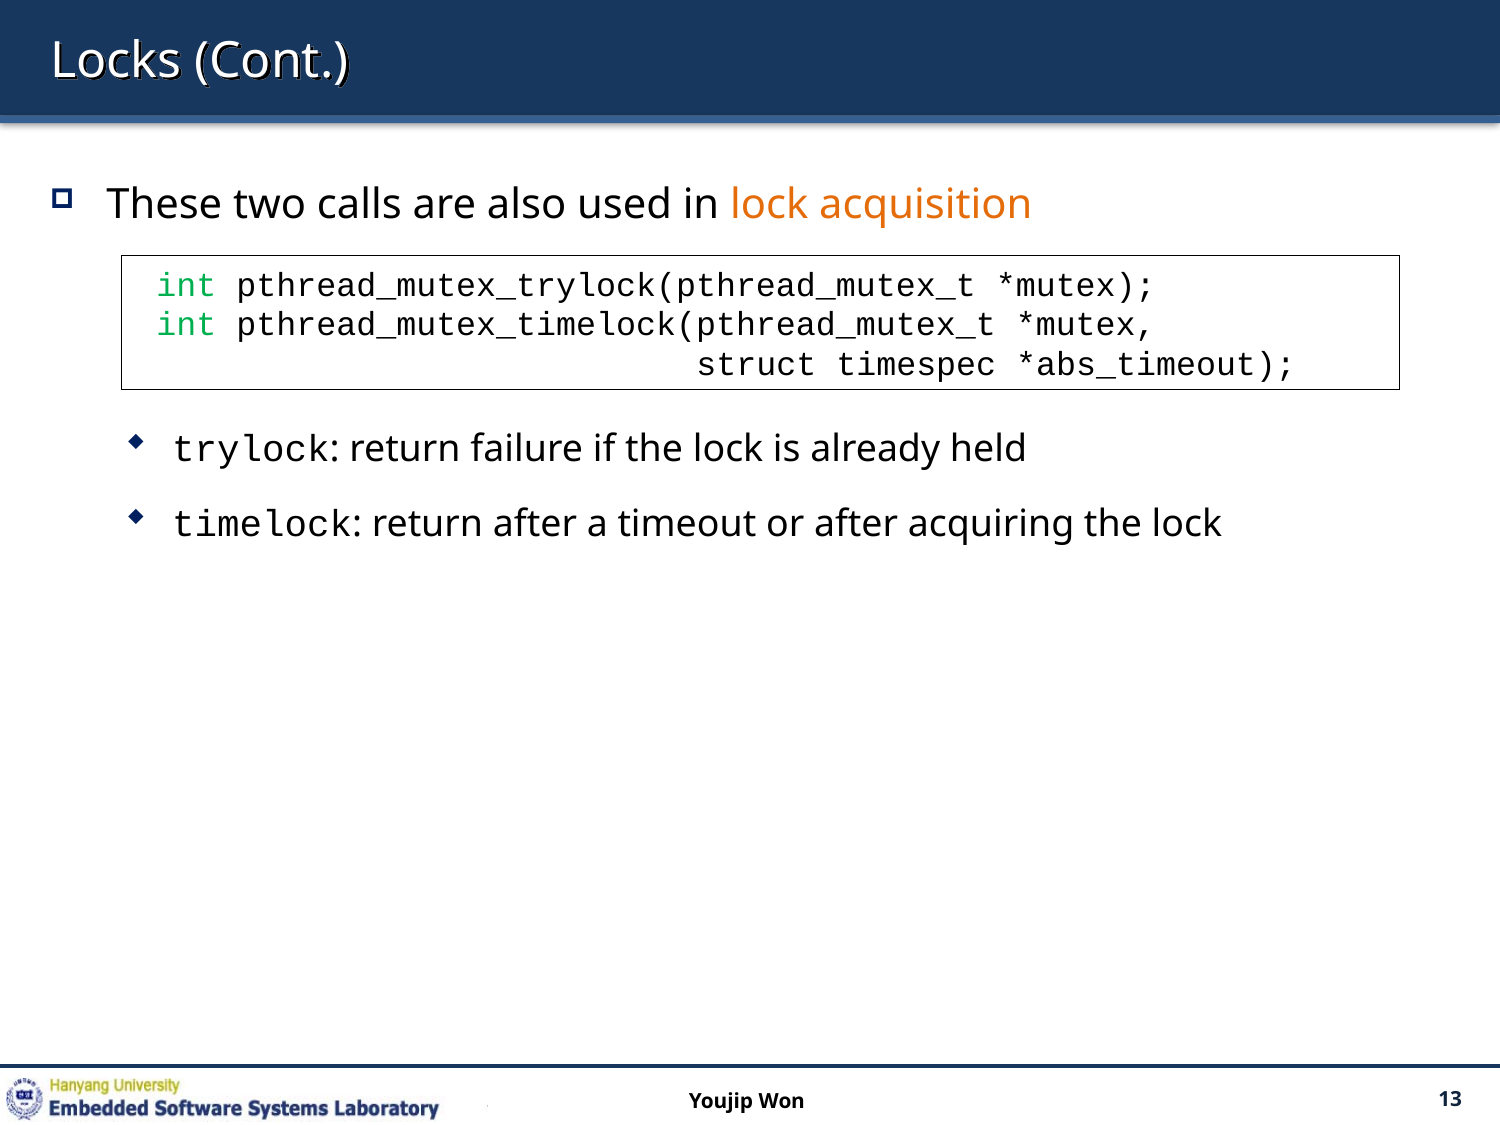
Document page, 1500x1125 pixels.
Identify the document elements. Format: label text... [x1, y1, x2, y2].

footer Youjip Won [497, 1079, 997, 1117]
slide_number 13 [1306, 1081, 1483, 1118]
title Locks (Cont.) [34, 8, 1477, 106]
text_box int pthread_mutex_trylock(pthread_mutex_t *mutex); int pthread_mutex_timelock(pthread_mutex_t *mutex, struct timespec *abs_timeout); [121, 255, 1400, 390]
picture [6, 1078, 488, 1122]
list These two calls are also used in lock acquisition trylock: return failure if the lock is already held timelock: return after a timeout or after acquiring the lock [34, 144, 1477, 1048]
